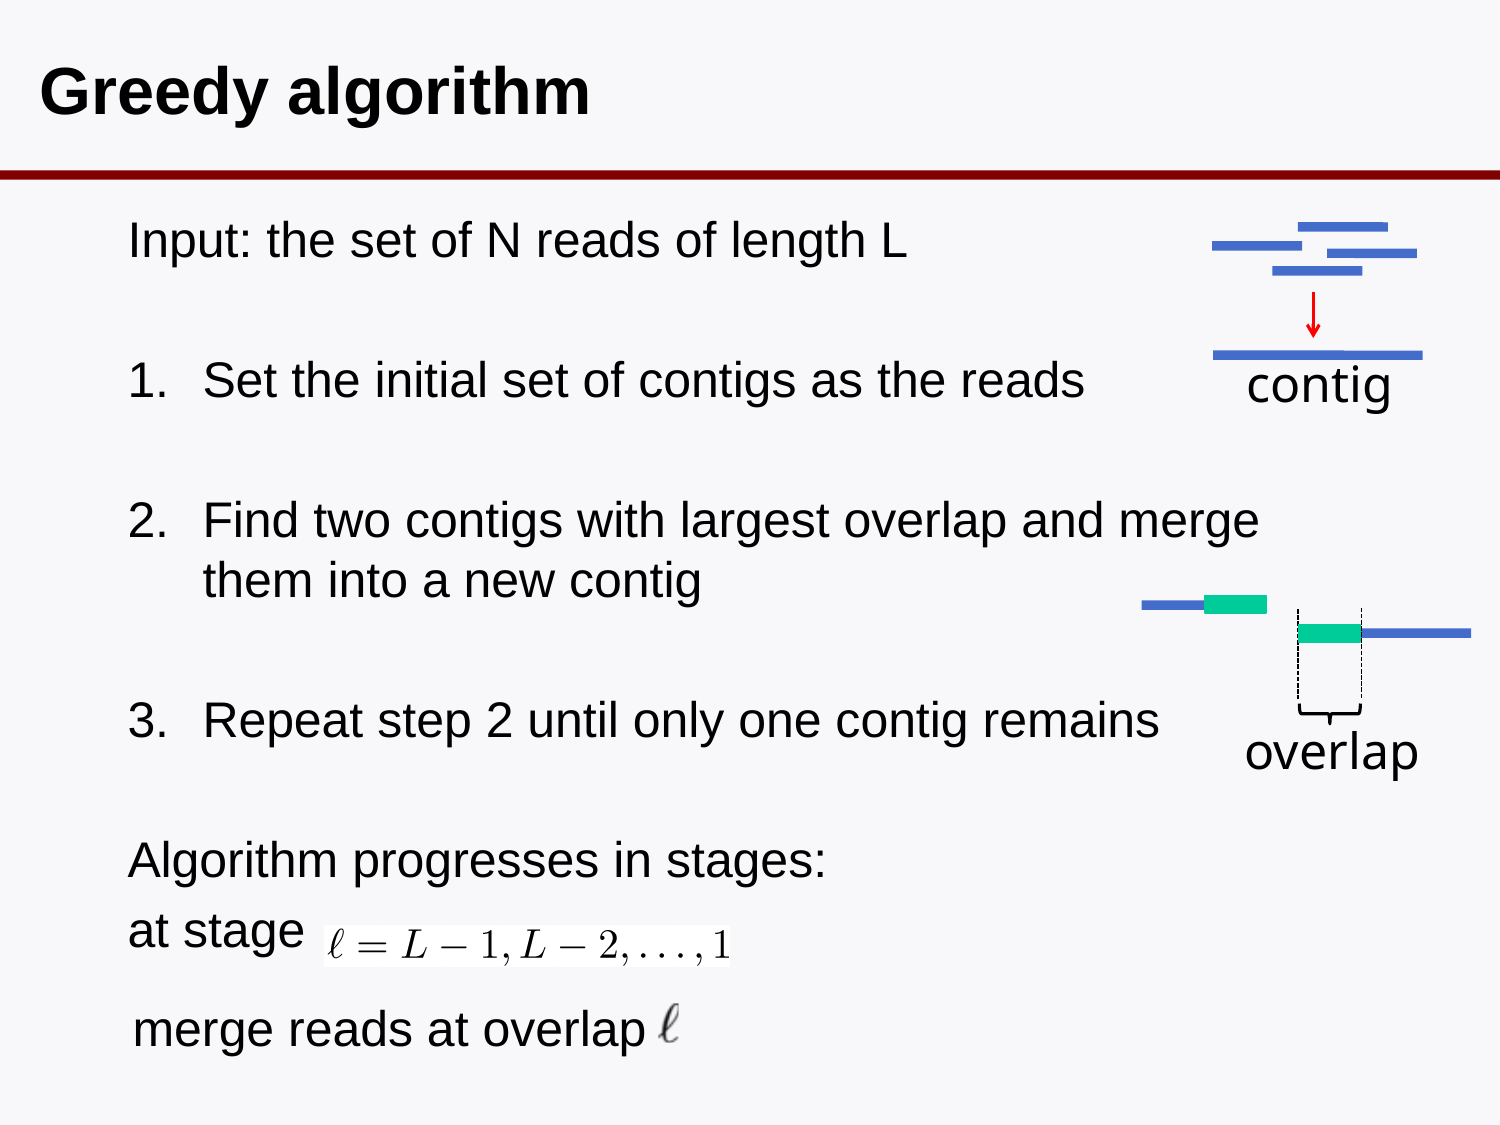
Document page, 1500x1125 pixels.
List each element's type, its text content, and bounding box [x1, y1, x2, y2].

picture [323, 924, 730, 968]
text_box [1211, 226, 1423, 422]
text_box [1240, 607, 1472, 788]
title Greedy algorithm [24, 24, 1301, 151]
picture [657, 1002, 679, 1043]
text_box merge reads at overlap [61, 988, 676, 1124]
list Input: the set of N reads of length L Set the initial set of contigs as the reads Find two contigs with largest overlap and merge them into a new contig Repeat step 2 until only one contig remains Algorithm progresses in stages: at stage [112, 199, 1388, 995]
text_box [1141, 595, 1267, 614]
